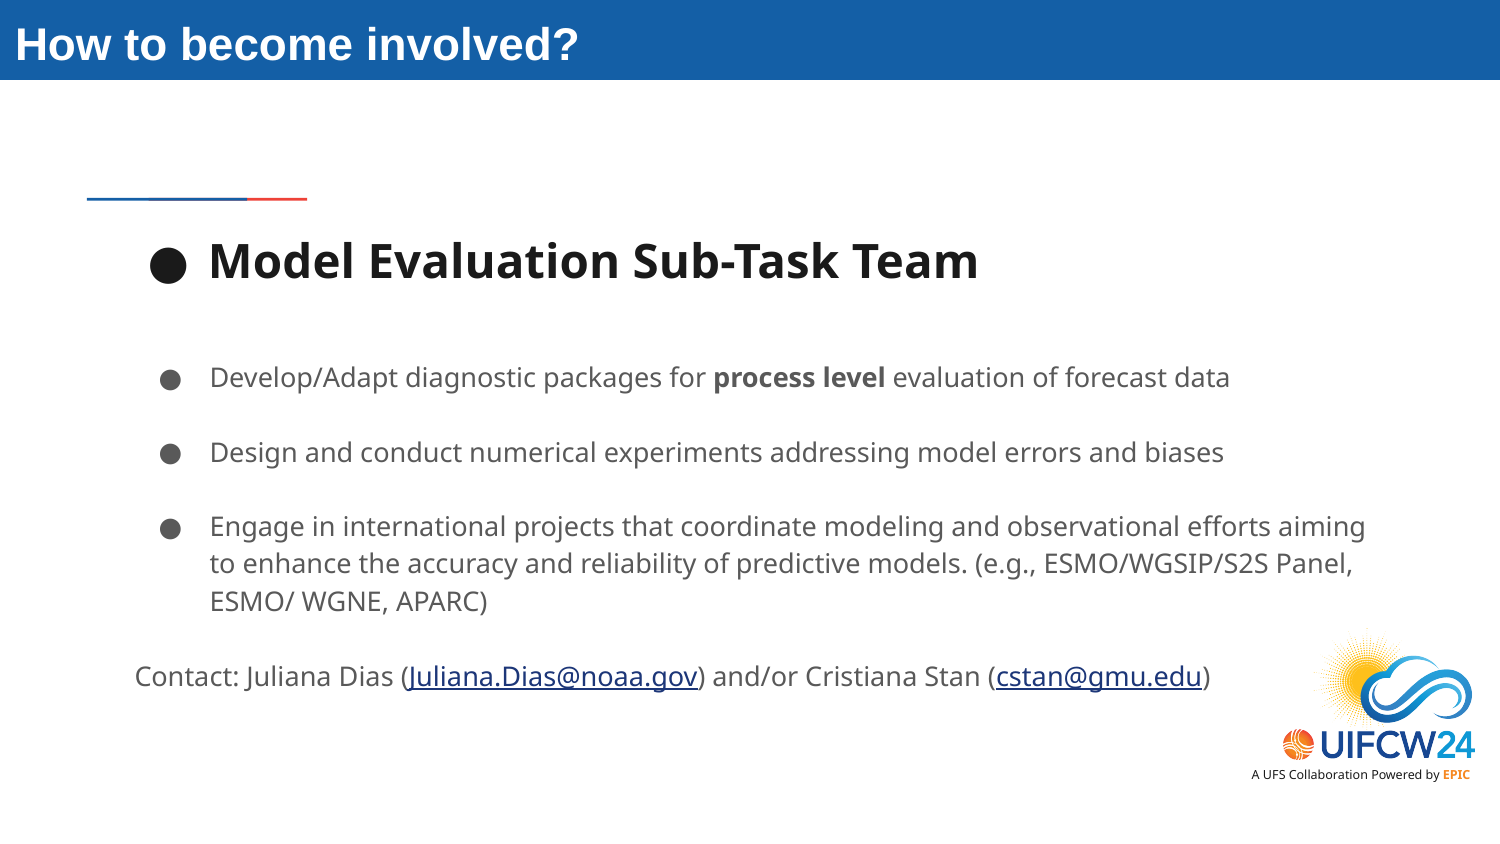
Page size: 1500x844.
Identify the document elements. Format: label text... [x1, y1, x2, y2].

title Model Evaluation Sub-Task Team [119, 216, 1381, 305]
picture [1283, 628, 1475, 760]
list Develop/Adapt diagnostic packages for process level evaluation of forecast data Design and conduct numerical experiments addressing model errors and biases Engage in international projects that coordinate modeling and observational efforts aiming to enhance the accuracy and reliability of predictive models. (e.g., ESMO/WGSIP/S2S Panel, ESMO/ WGNE, APARC) Contact: Juliana Dias (Juliana.Dias@noaa.gov) and/or Cristiana Stan (cstan@gmu.edu) [119, 341, 1381, 712]
text_box How to become involved? [0, 0, 1412, 85]
